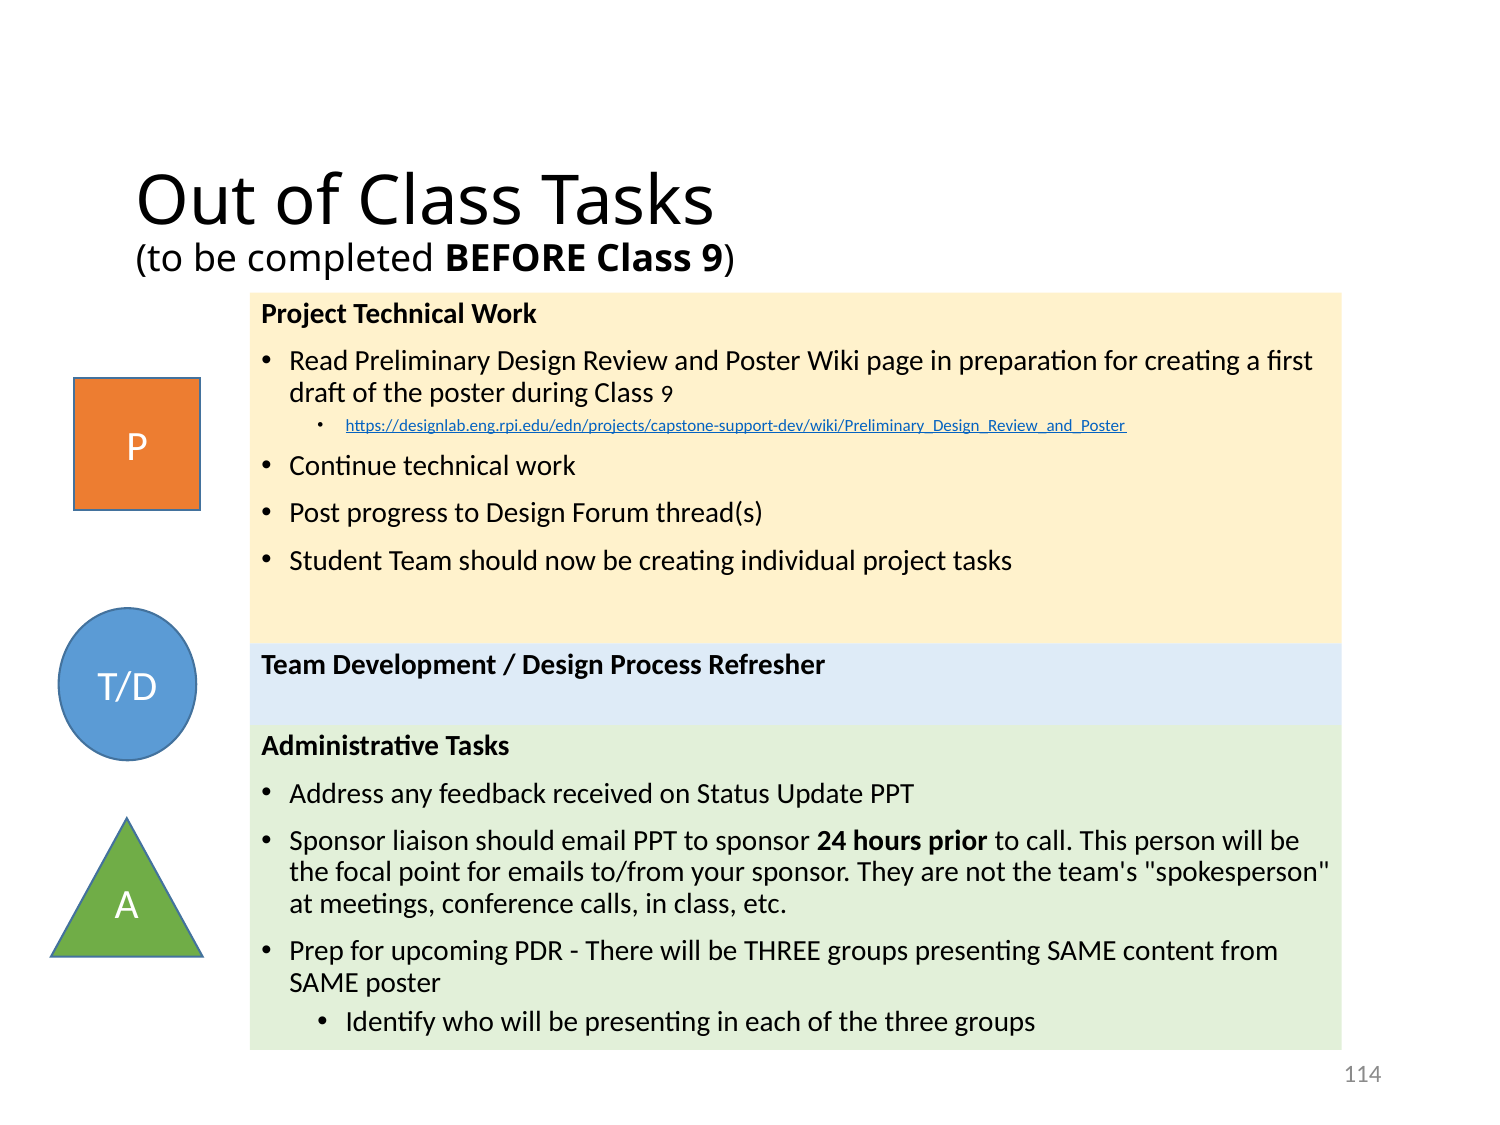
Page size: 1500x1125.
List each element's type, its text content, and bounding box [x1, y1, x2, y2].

text_box P [73, 377, 201, 511]
slide_number 114 [1059, 1042, 1397, 1103]
text_box T/D [57, 607, 198, 762]
text_box Administrative Tasks Address any feedback received on Status Update PPT Sponsor liaison should email PPT to sponsor 24 hours prior to call. This person will be the focal point for emails to/from your sponsor. They are not the team's "spokesperson" at meetings, conference calls, in class, etc. Prep for upcoming PDR - There will be THREE groups presenting SAME content from SAME poster Identify who will be presenting in each of the three groups [249, 725, 1342, 1050]
title Out of Class Tasks (to be completed BEFORE Class 9) [120, 150, 1415, 295]
text_box Team Development / Design Process Refresher [249, 643, 1342, 725]
text_box Project Technical Work Read Preliminary Design Review and Poster Wiki page in preparation for creating a first draft of the poster during Class 9 https://designlab.eng.rpi.edu/edn/projects/capstone-support-dev/wiki/Preliminary_Design_Review_and_Poster Continue technical work Post progress to Design Forum thread(s) Student Team should now be creating individual project tasks [249, 292, 1342, 643]
text_box A [49, 816, 205, 958]
